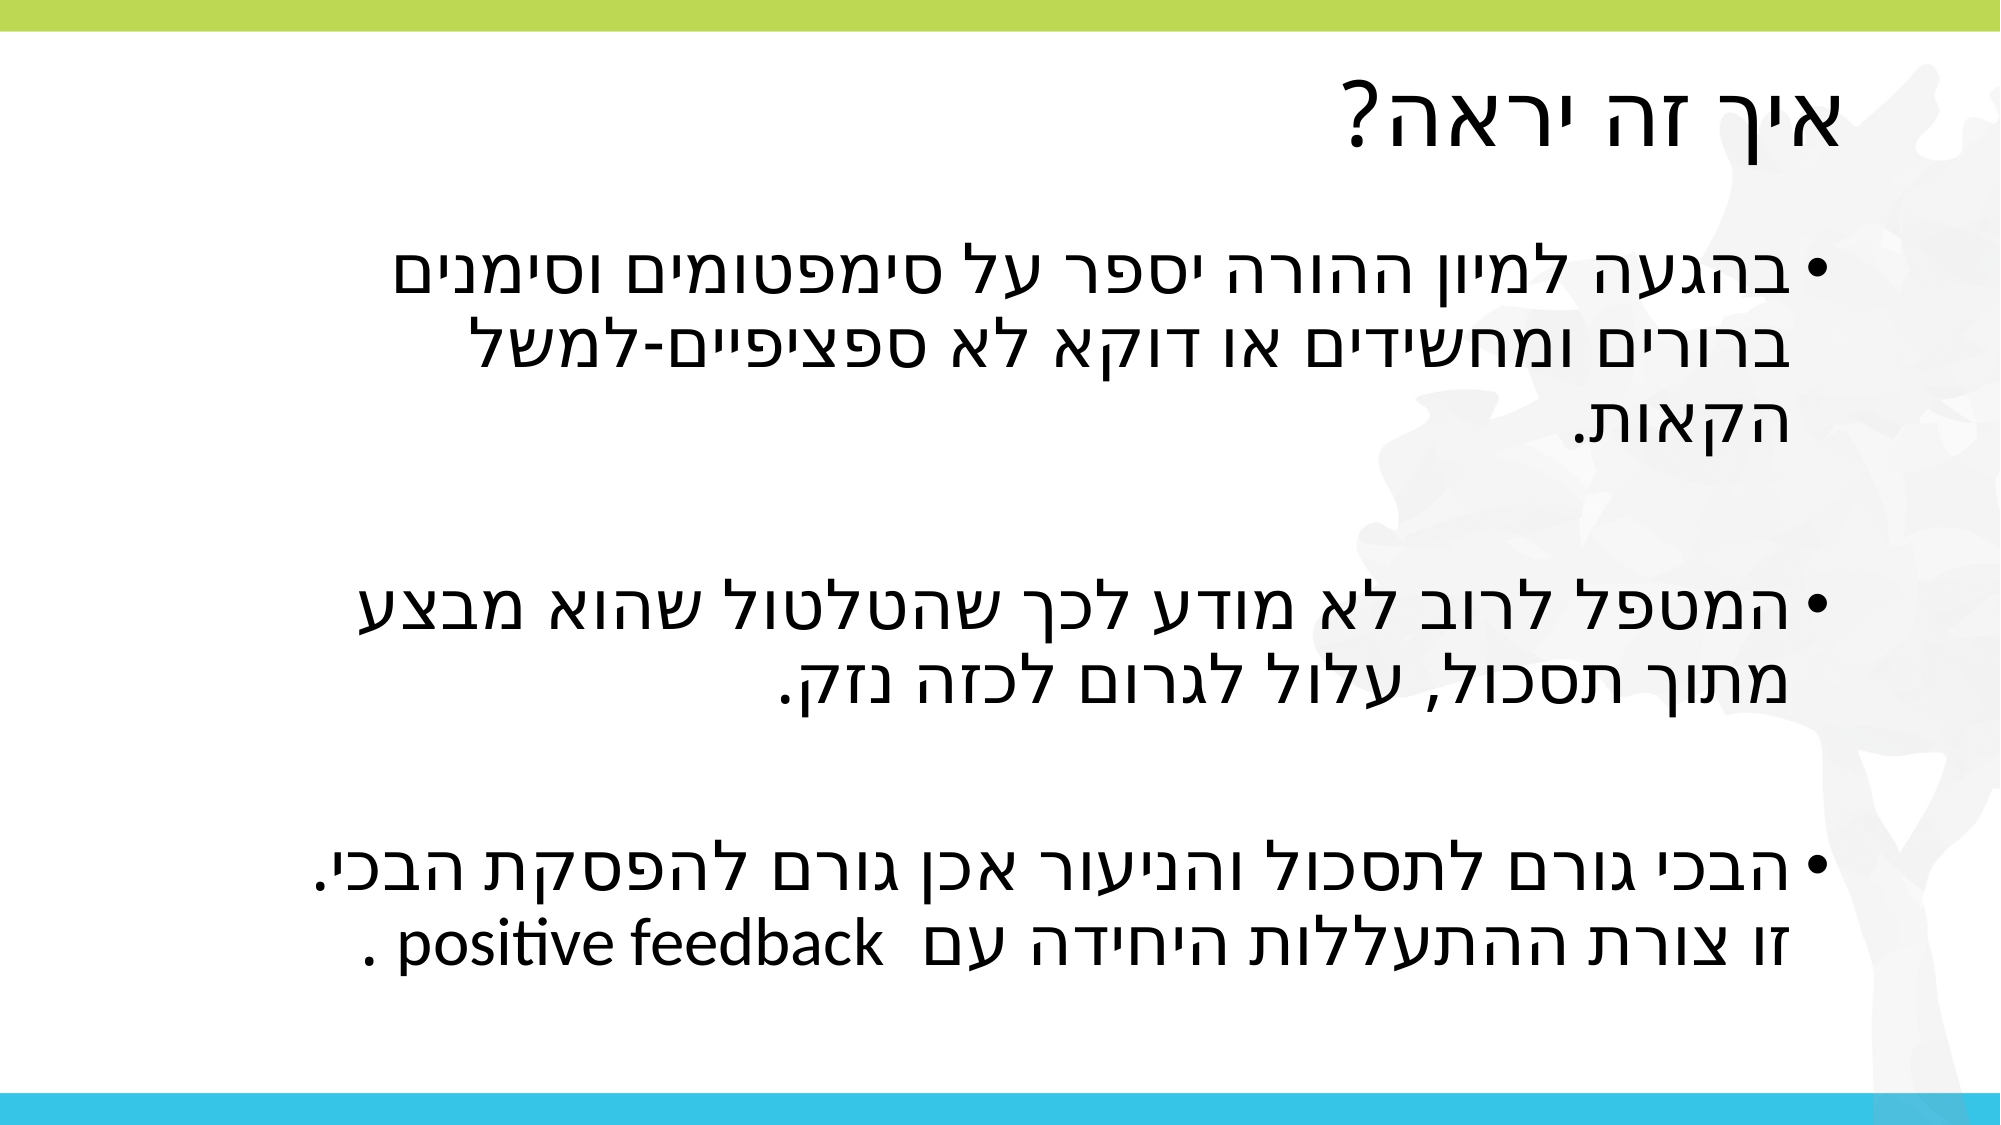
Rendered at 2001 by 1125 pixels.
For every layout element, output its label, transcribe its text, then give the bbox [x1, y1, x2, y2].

picture [0, 0, 2000, 1125]
title איך זה יראה? [137, 59, 1863, 278]
list בהגעה למיון ההורה יספר על סימפטומים וסימנים ברורים ומחשידים או דוקא לא ספציפיים-למשל הקאות. המטפל לרוב לא מודע לכך שהטלטול שהוא מבצע מתוך תסכול, עלול לגרום לכזה נזק. הבכי גורם לתסכול והניעור אכן גורם להפסקת הבכי. זו צורת ההתעללות היחידה עם positive feedback . [294, 278, 1843, 1062]
